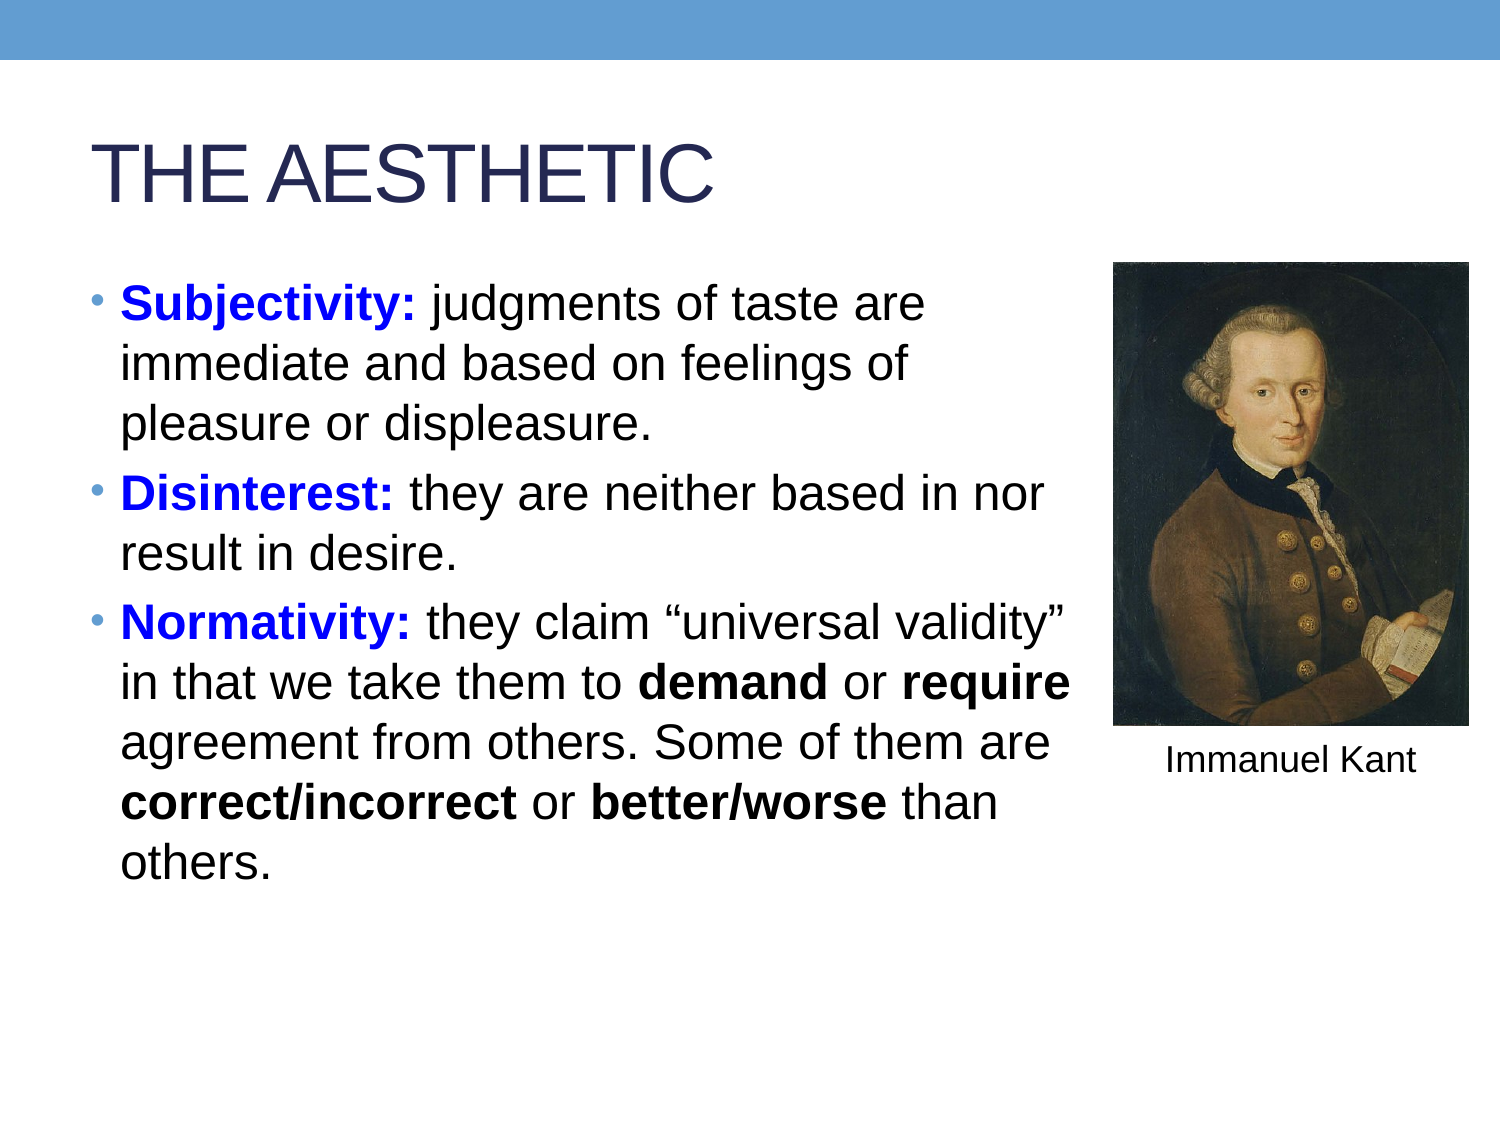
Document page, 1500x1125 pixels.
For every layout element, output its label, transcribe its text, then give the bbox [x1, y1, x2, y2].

picture [1113, 262, 1469, 726]
text_box Immanuel Kant [1113, 731, 1469, 788]
list Subjectivity: judgments of taste are immediate and based on feelings of pleasure or displeasure. Disinterest: they are neither based in nor result in desire. Normativity: they claim “universal validity” in that we take them to demand or require agreement from others. Some of them are correct/incorrect or better/worse than others. [75, 262, 1094, 1063]
title THE AESTHETIC [75, 87, 1425, 250]
